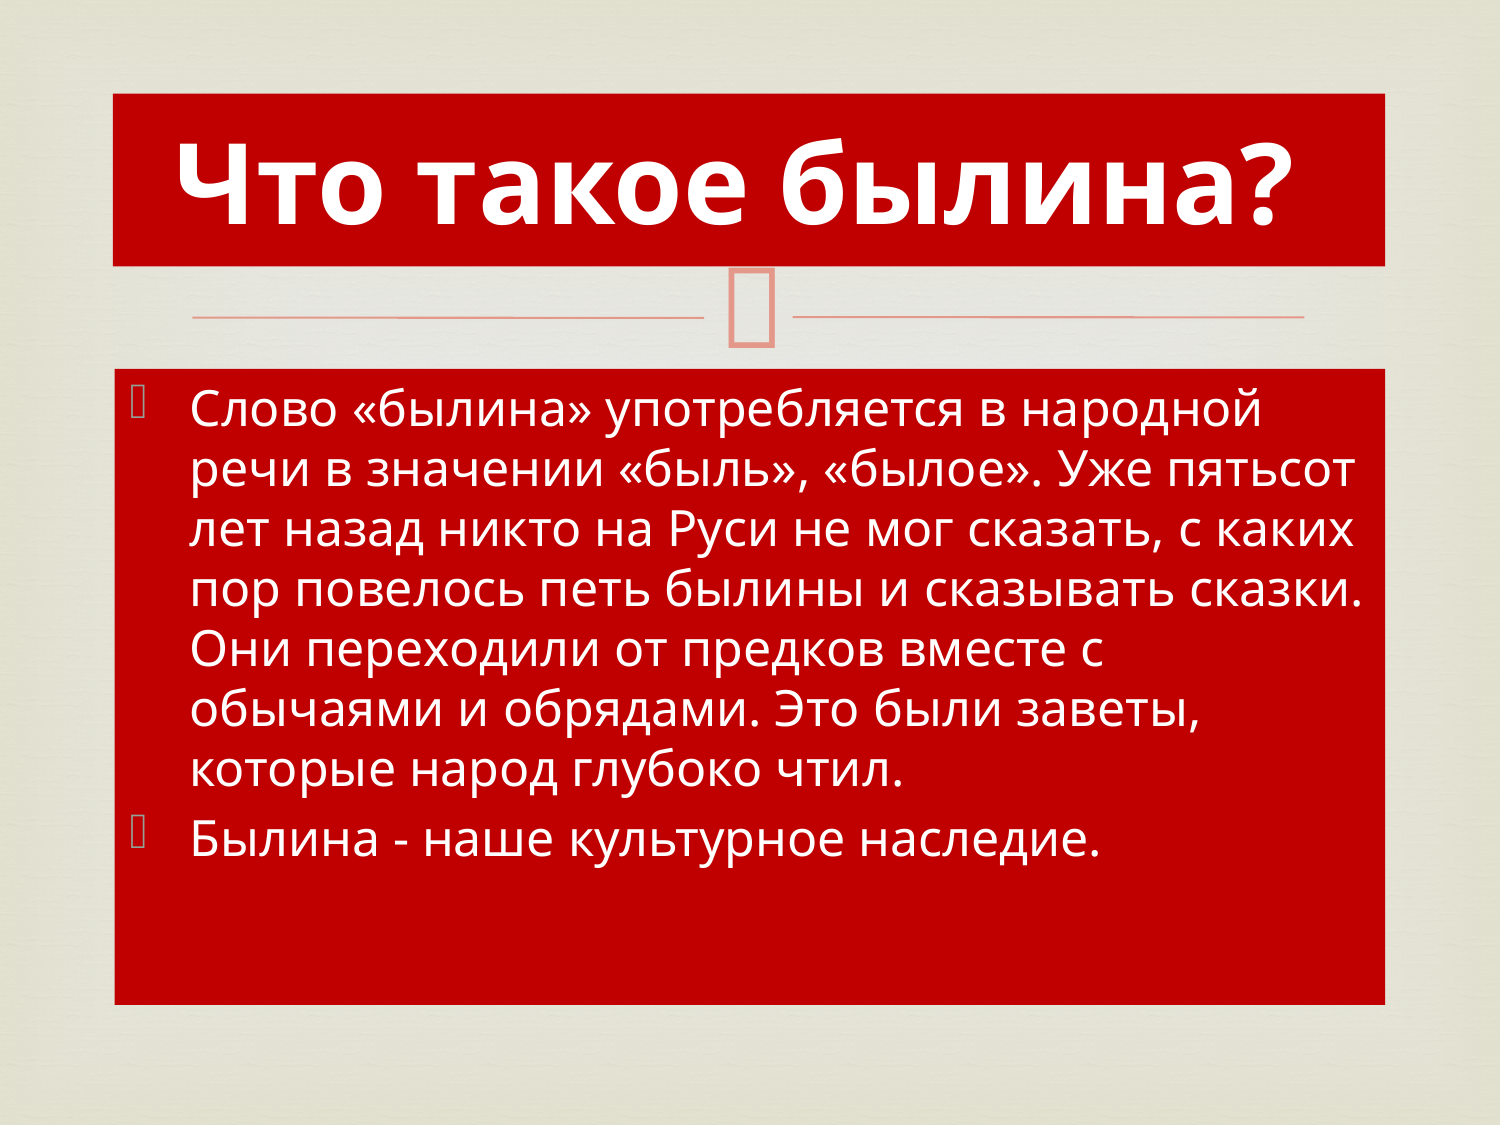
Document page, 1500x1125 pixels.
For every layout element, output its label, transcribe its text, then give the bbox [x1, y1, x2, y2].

title Что такое былина? [112, 93, 1386, 267]
list Слово «былина» употребляется в народной речи в значении «быль», «былое». Уже пятьсот лет назад никто на Руси не мог сказать, с каких пор повелось петь былины и сказывать сказки. Они переходили от предков вместе с обычаями и обрядами. Это были заветы, которые народ глубоко чтил. Былина - наше культурное наследие. [114, 368, 1386, 1005]
